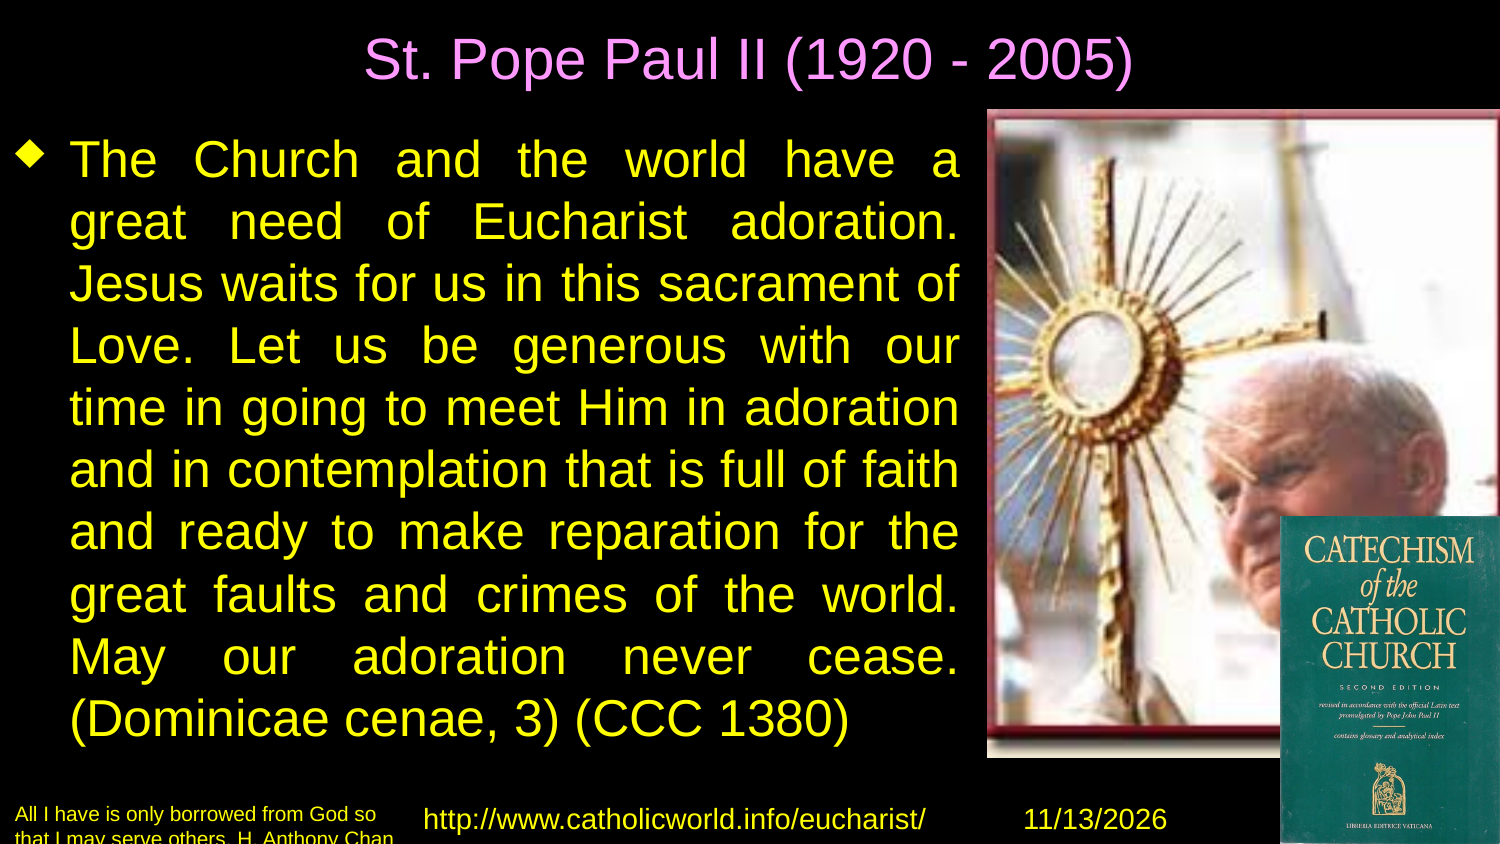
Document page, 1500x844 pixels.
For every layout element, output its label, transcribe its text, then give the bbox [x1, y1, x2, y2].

list The Church and the world have a great need of Eucharist adoration. Jesus waits for us in this sacrament of Love. Let us be generous with our time in going to meet Him in adoration and in contemplation that is full of faith and ready to make reparation for the great faults and crimes of the world. May our adoration never cease. (Dominicae cenae, 3) (CCC 1380) [0, 117, 977, 799]
title St. Pope Paul II (1920 - 2005) [0, 0, 1500, 113]
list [987, 109, 1500, 758]
picture [1280, 516, 1500, 844]
